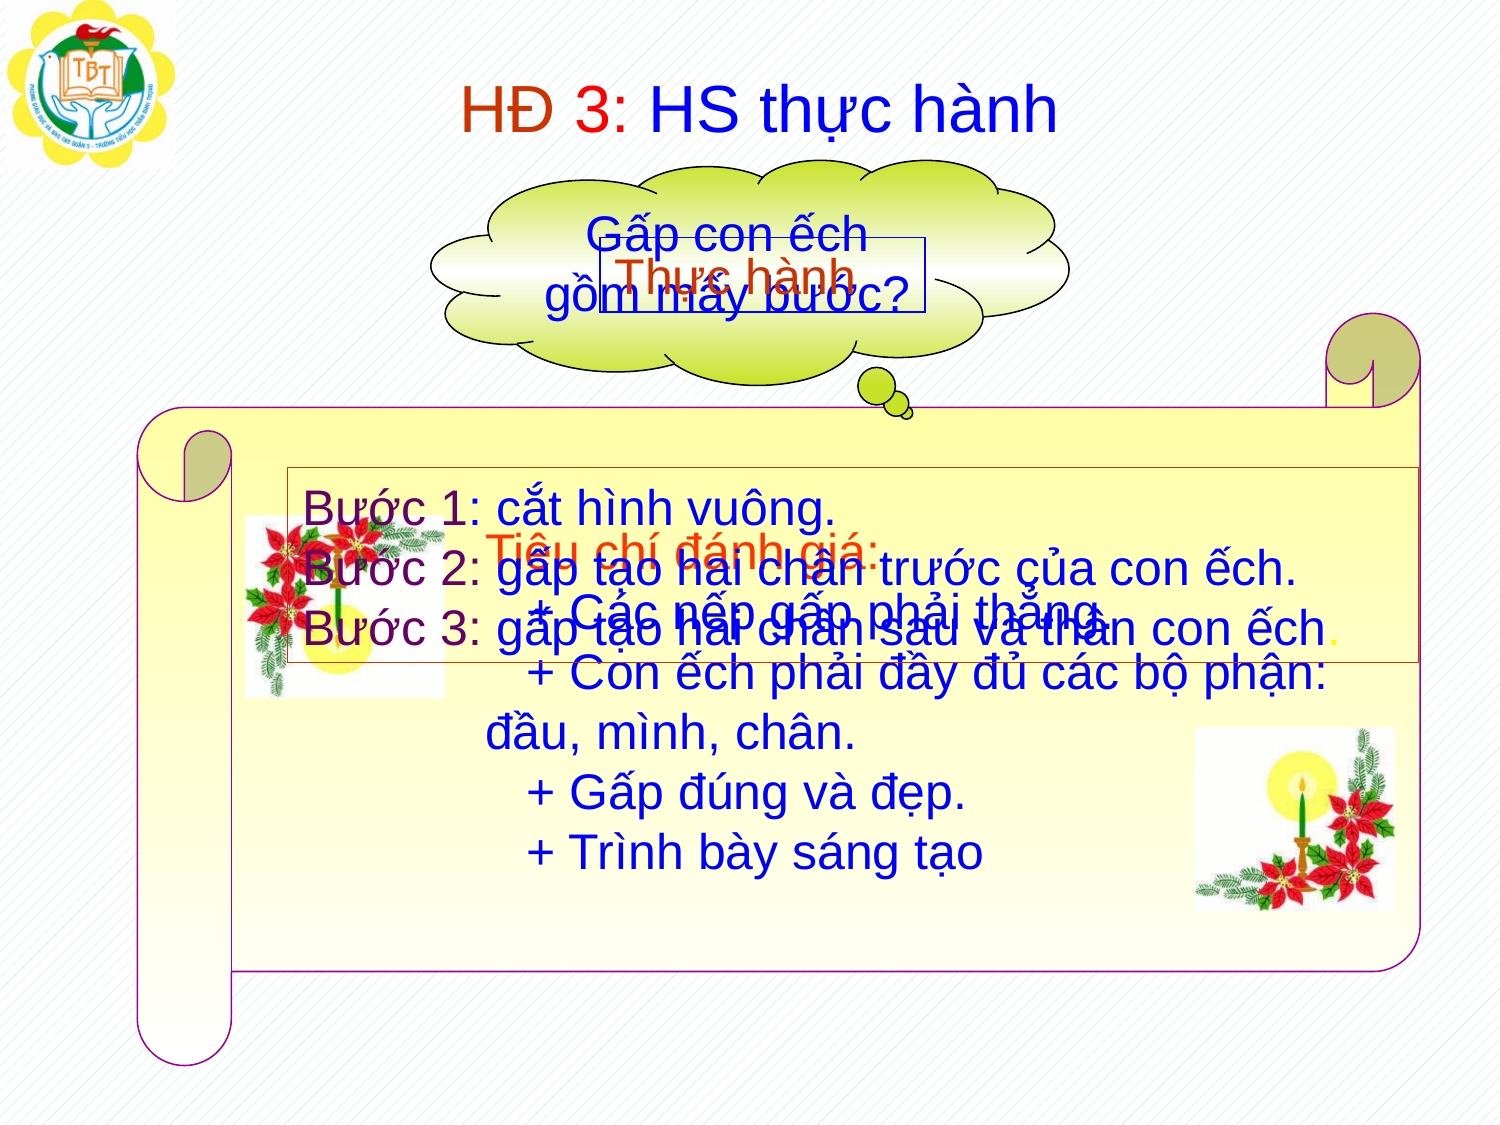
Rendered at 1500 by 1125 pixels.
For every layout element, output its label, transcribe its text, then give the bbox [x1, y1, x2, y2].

text_box HĐ 3: HS thực hành [444, 58, 1288, 154]
text_box Thực hành [600, 237, 925, 311]
picture [5, 0, 176, 169]
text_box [137, 313, 1421, 1066]
text_box Gấp con ếch gồm mấy bước? [430, 160, 1070, 311]
